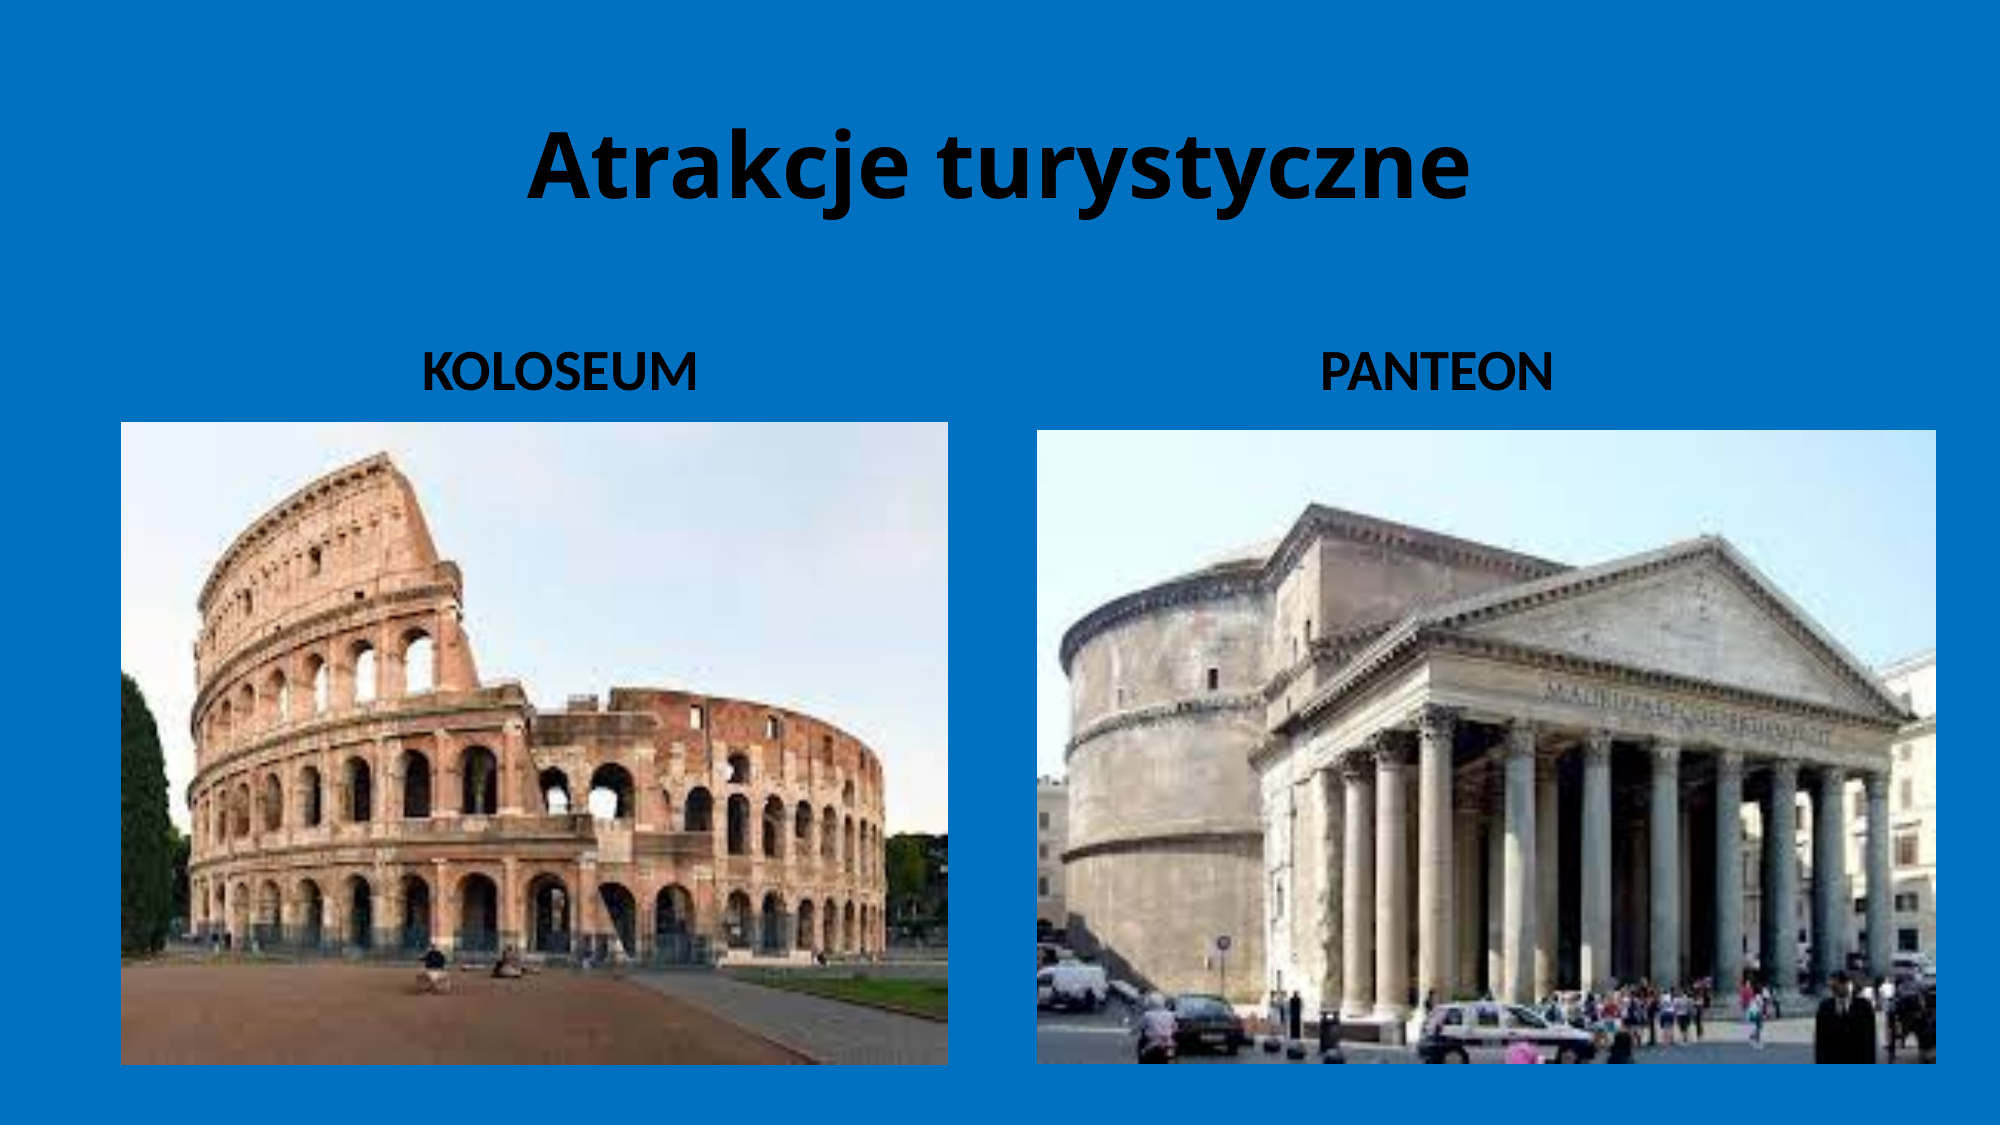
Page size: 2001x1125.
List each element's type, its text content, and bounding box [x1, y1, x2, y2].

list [1037, 430, 1936, 1064]
list PANTEON [1012, 275, 1863, 411]
title Atrakcje turystyczne [137, 59, 1863, 278]
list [121, 422, 948, 1065]
list KOLOSEUM [137, 275, 984, 411]
